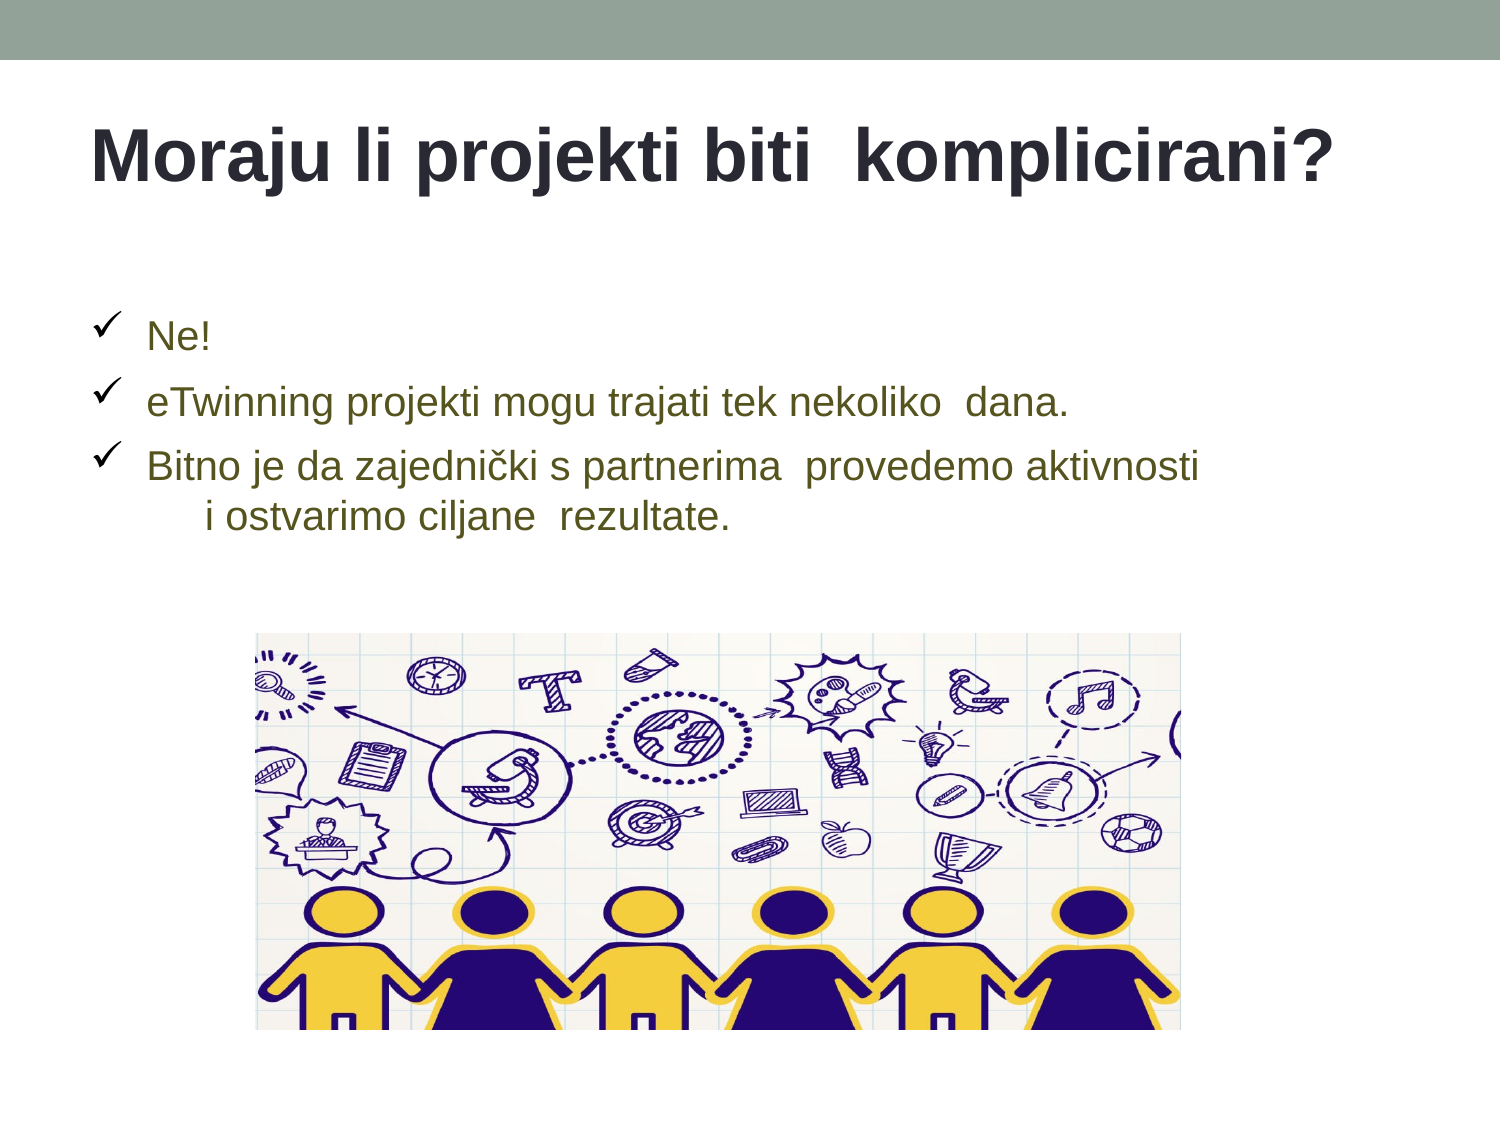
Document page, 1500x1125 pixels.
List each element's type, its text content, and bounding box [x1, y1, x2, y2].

text_box [255, 633, 1182, 1030]
text_box Ne! eTwinning projekti mogu trajati tek nekoliko dana. Bitno je da zajednički s partnerima provedemo aktivnosti i ostvarimo ciljane rezultate. [87, 290, 1334, 539]
title Moraju li projekti biti komplicirani? [87, 55, 1483, 245]
